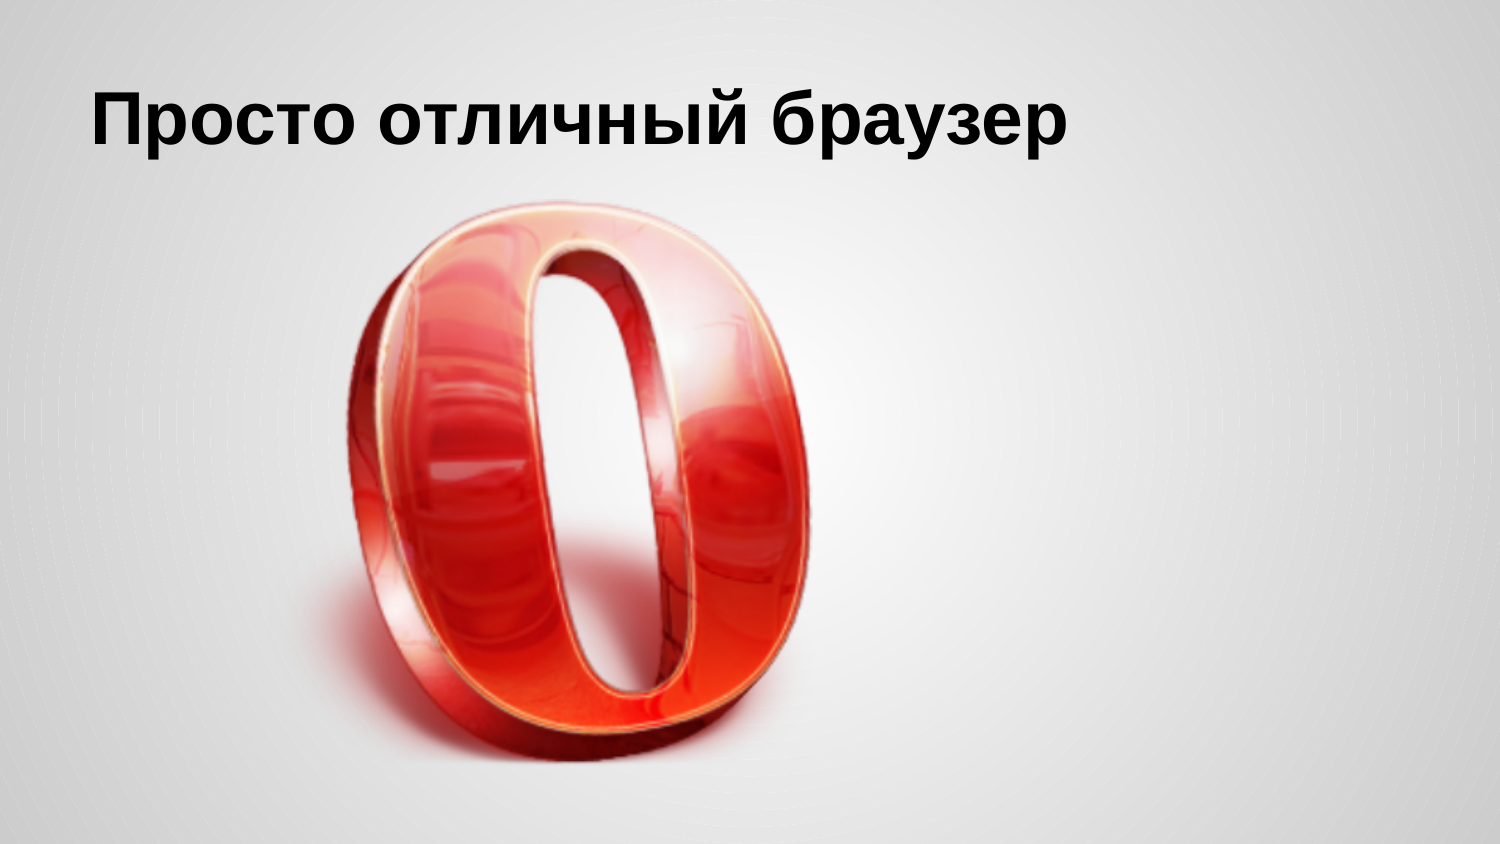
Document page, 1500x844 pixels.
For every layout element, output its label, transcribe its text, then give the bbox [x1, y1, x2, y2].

picture [182, 114, 965, 844]
title Просто отличный браузер [75, 33, 1425, 175]
